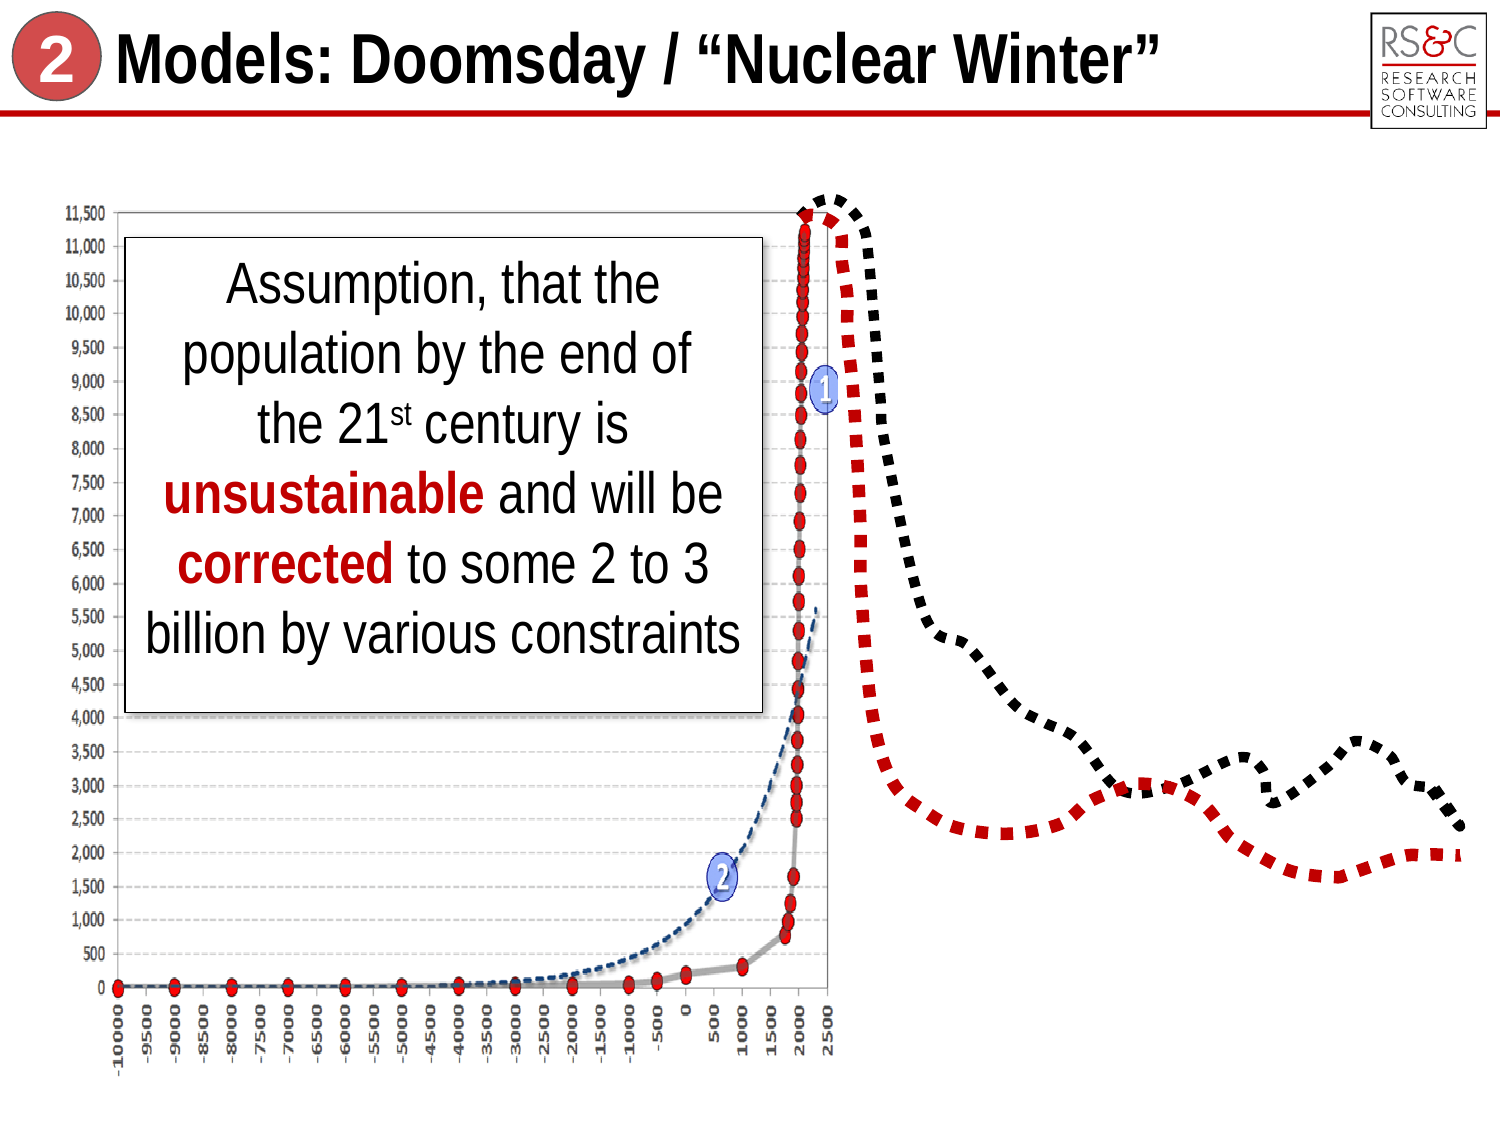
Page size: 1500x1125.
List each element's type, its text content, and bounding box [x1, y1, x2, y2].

picture [1370, 12, 1487, 129]
text_box [841, 233, 1461, 878]
text_box [841, 201, 1461, 827]
text_box 2 [12, 11, 102, 101]
picture [62, 174, 838, 1104]
text_box Models: Doomsday / “Nuclear Winter” [101, 11, 1363, 100]
